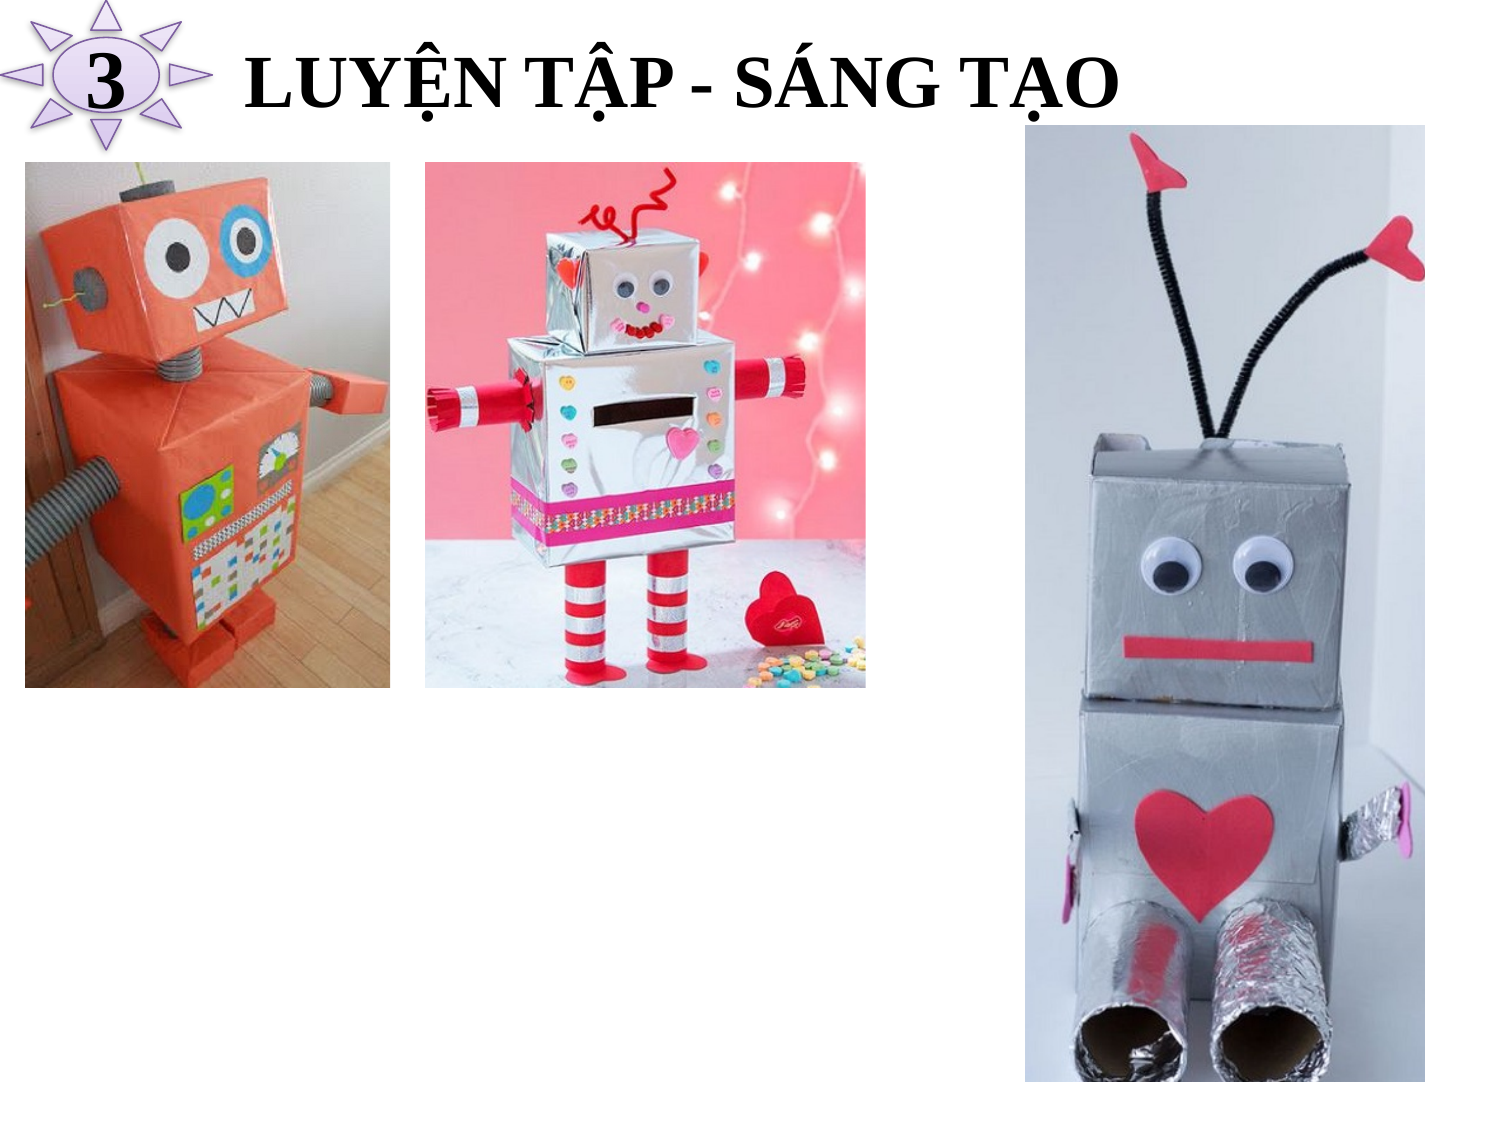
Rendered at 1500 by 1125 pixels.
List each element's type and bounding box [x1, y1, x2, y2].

picture [1024, 124, 1426, 1082]
picture [424, 162, 866, 688]
picture [5, 162, 391, 688]
text_box [0, 0, 1142, 151]
